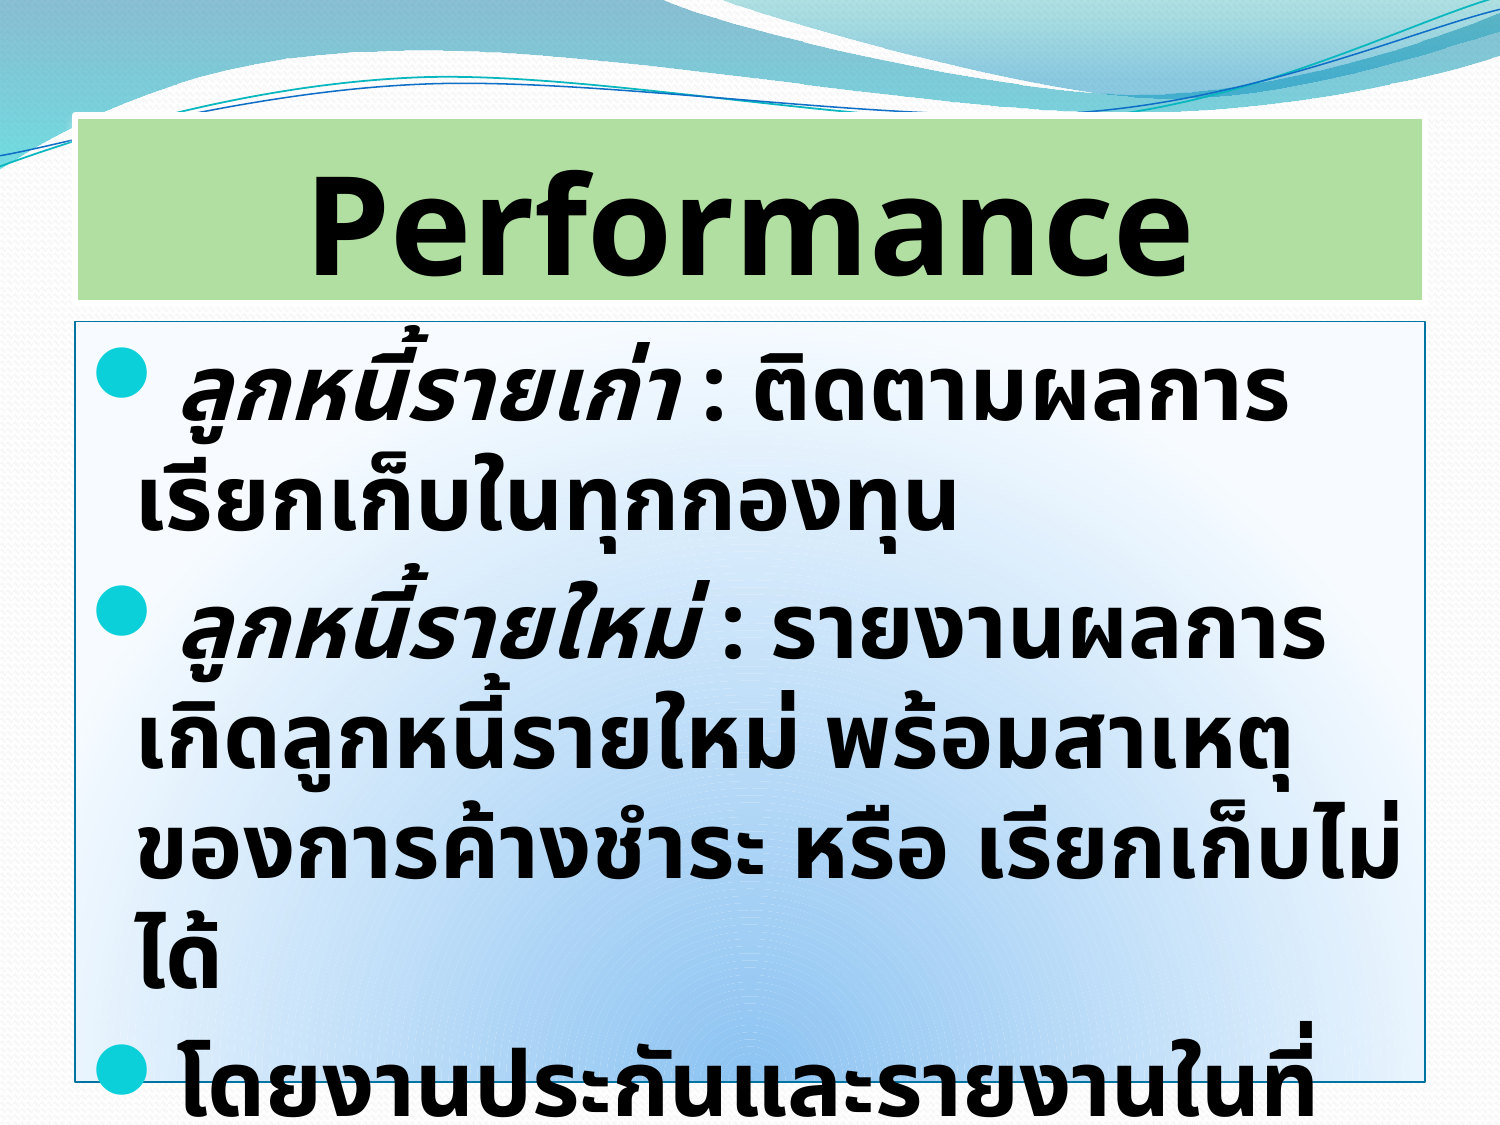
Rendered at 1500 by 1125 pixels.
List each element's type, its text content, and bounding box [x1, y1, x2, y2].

title Performance [72, 112, 1428, 306]
list ลูกหนี้รายเก่า : ติดตามผลการเรียกเก็บในทุกกองทุน ลูกหนี้รายใหม่ : รายงานผลการเกิดลูกหนี้รายใหม่ พร้อมสาเหตุของการค้างชำระ หรือ เรียกเก็บไม่ได้ โดยงานประกันและรายงานในที่ประชุม CFO ทุกเดือน [74, 321, 1426, 1083]
